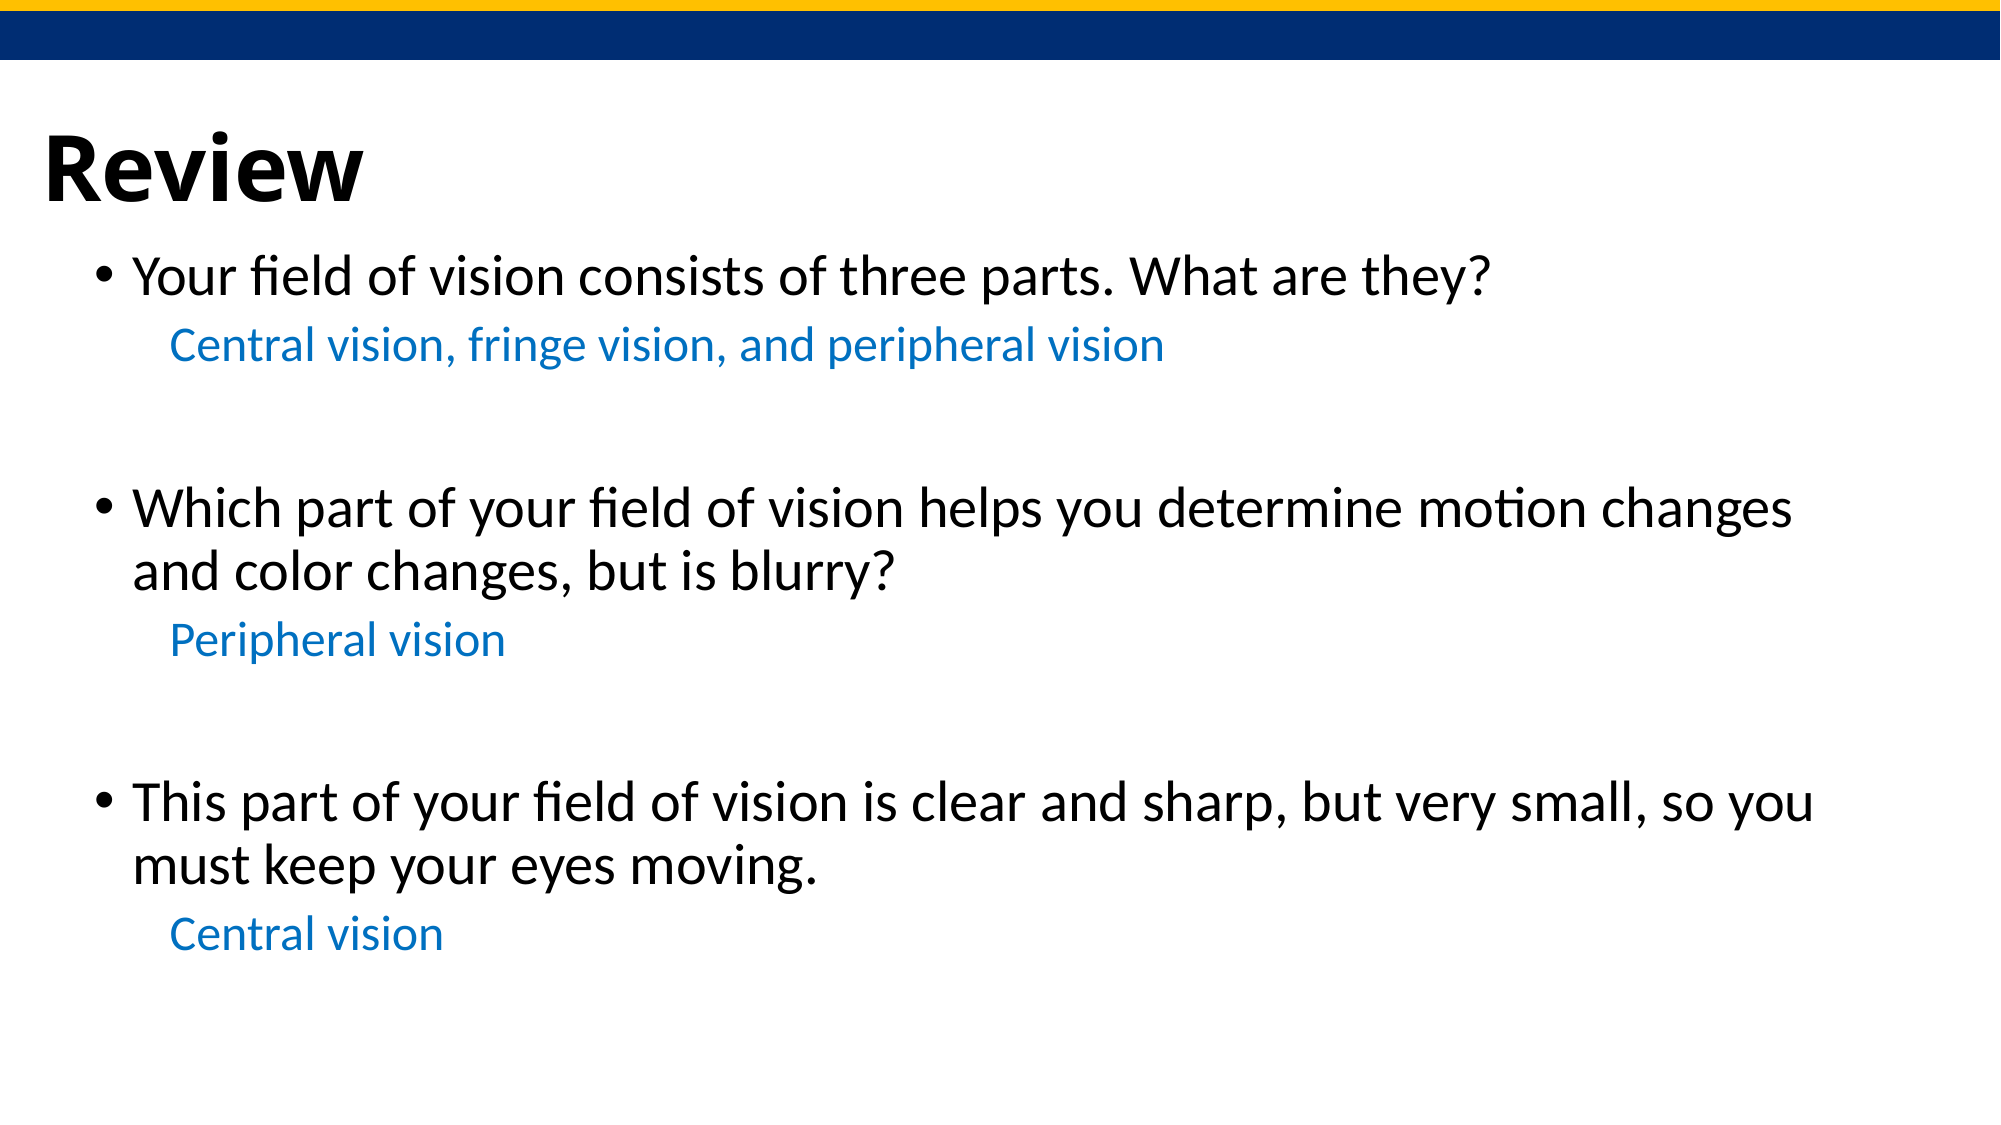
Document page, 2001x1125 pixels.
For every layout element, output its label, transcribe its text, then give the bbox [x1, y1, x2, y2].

picture [0, 0, 2000, 60]
list Your field of vision consists of three parts. What are they? Central vision, fringe vision, and peripheral vision Which part of your field of vision helps you determine motion changes and color changes, but is blurry? Peripheral vision This part of your field of vision is clear and sharp, but very small, so you must keep your eyes moving. Central vision [79, 237, 1892, 1062]
title Review [26, 63, 1752, 281]
